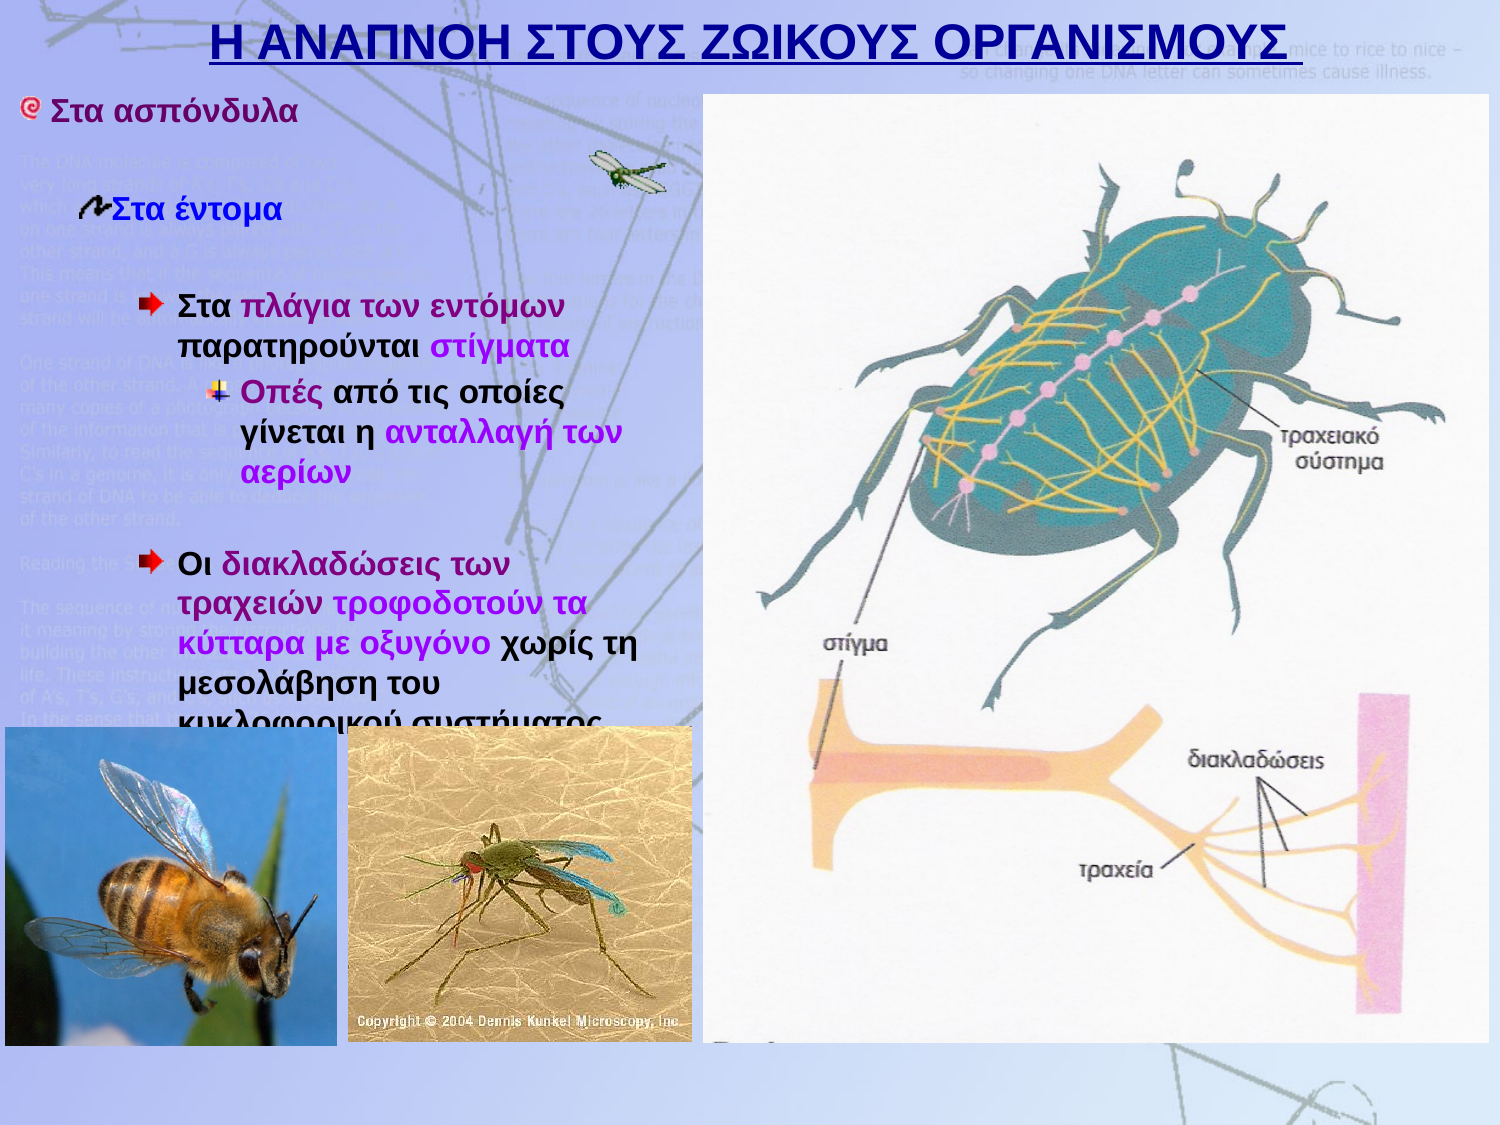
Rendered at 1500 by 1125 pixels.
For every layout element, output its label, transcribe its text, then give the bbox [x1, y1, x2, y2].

picture [139, 549, 164, 574]
picture [79, 195, 112, 219]
picture [20, 96, 43, 120]
text_box Η ΑΝΑΠΝΟΗ ΣΤΟΥΣ ΖΩΙΚΟΥΣ ΟΡΓΑΝΙΣΜΟΥΣ [5, 0, 1500, 79]
picture [139, 292, 164, 316]
text_box Στα ασπόνδυλα Στα έντομα Στα πλάγια των εντόμων παρατηρούνται στίγματα Οπές από τις οποίες γίνεται η ανταλλαγή των αερίων Οι διακλαδώσεις των τραχειών τροφοδοτούν τα κύτταρα με οξυγόνο χωρίς τη μεσολάβηση του κυκλοφορικού συστήματος [5, 79, 680, 736]
picture [206, 378, 230, 402]
picture [0, 0, 1500, 1125]
